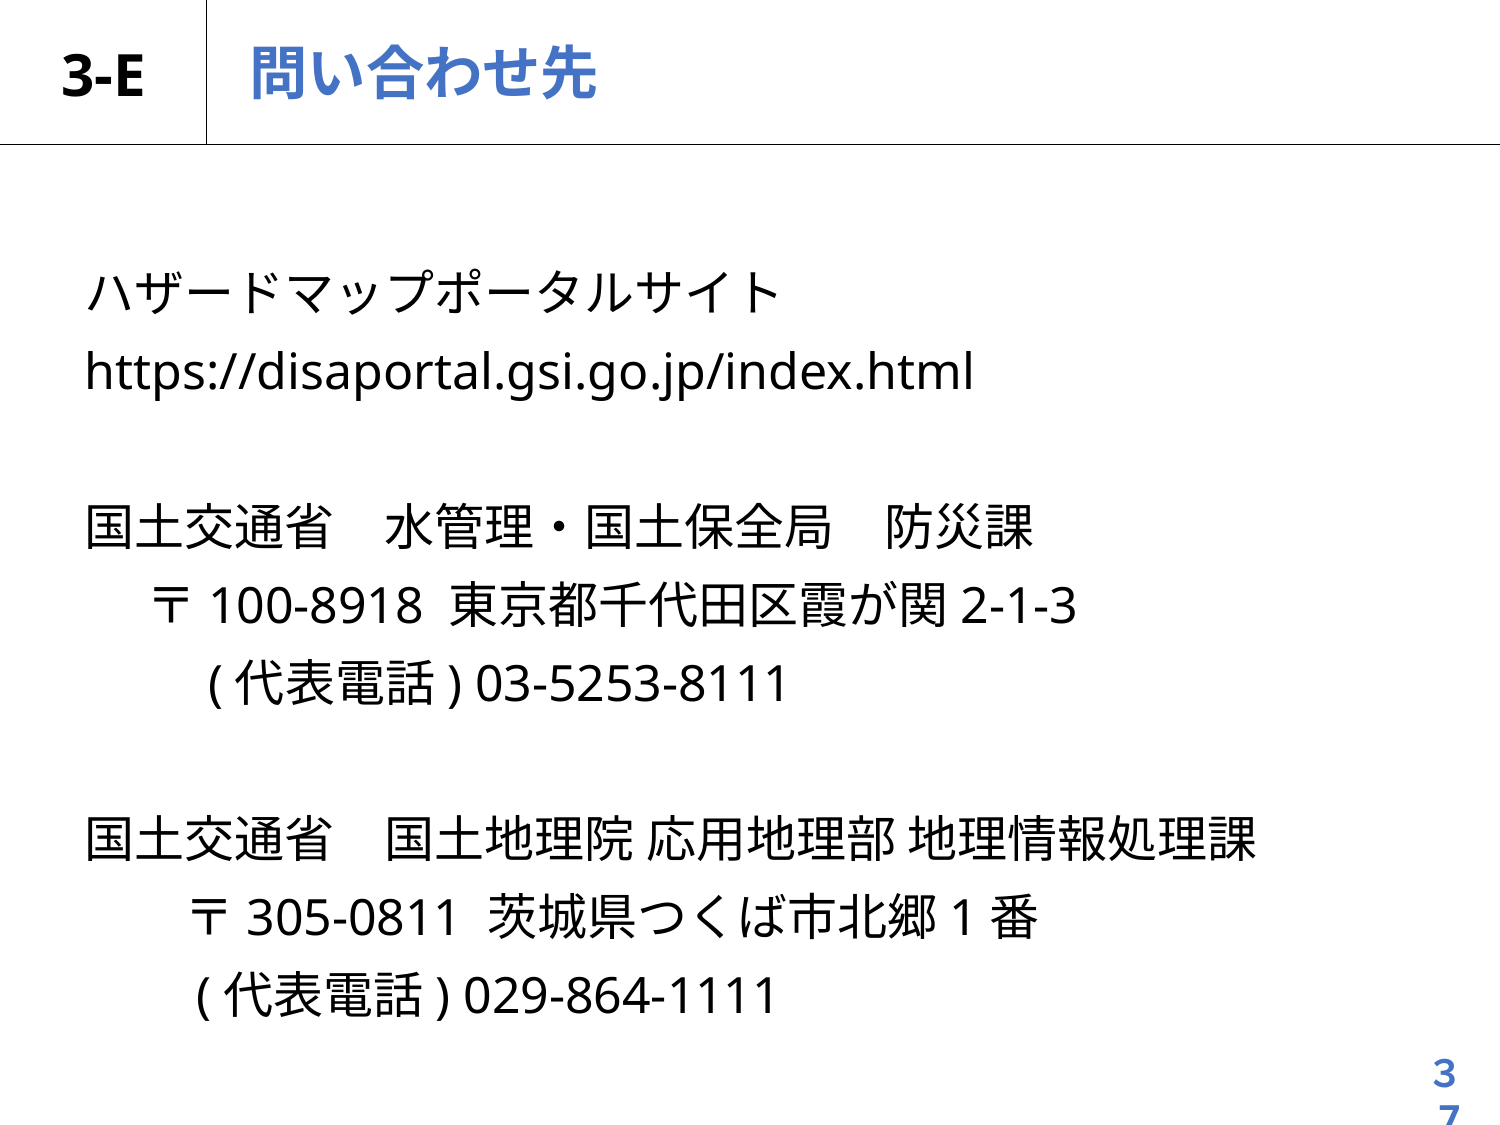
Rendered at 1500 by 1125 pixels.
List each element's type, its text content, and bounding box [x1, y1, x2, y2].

text_box 問い合わせ先 [230, 24, 1459, 119]
text_box ハザードマップポータルサイト https://disaportal.gsi.go.jp/index.html 国土交通省 水管理・国土保全局 防災課 〒100-8918 東京都千代田区霞が関2-1-3 (代表電話) 03-5253-8111 国土交通省 国土地理院 応用地理部 地理情報処理課 〒305-0811 茨城県つくば市北郷1番 (代表電話) 029-864-1111 [69, 236, 1430, 1004]
title 3-E [0, 0, 207, 147]
text_box ３7 [1402, 1065, 1497, 1125]
